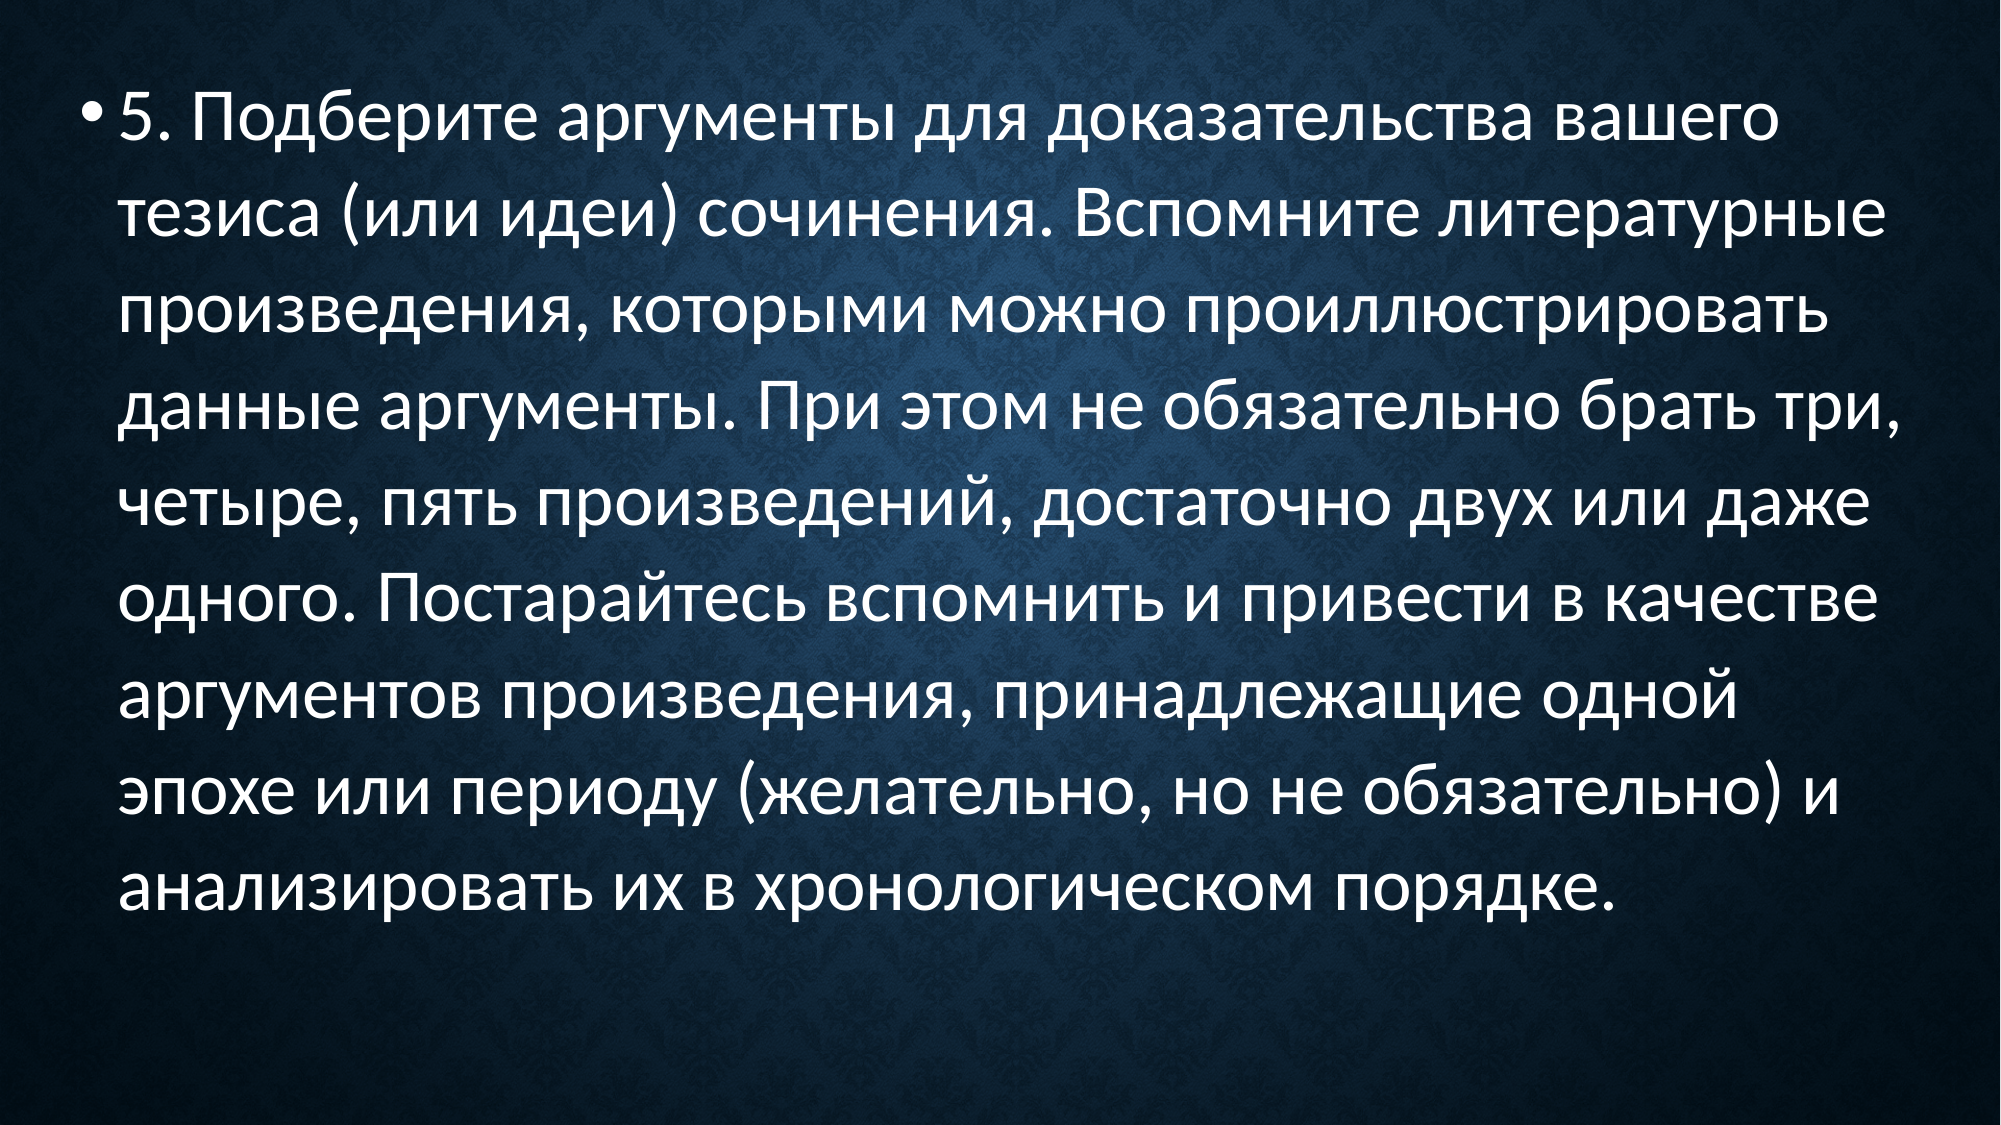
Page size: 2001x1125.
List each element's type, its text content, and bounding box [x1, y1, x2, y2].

list 5. Подберите аргументы для доказательства вашего тезиса (или идеи) сочинения. Вспомните литературные произведения, которыми можно проиллюстрировать данные аргументы. При этом не обязательно брать три, четыре, пять произведений, достаточно двух или даже одного. Постарайтесь вспомнить и привести в качестве аргументов произведения, принадлежащие одной эпохе или периоду (желательно, но не обязательно) и анализировать их в хронологическом порядке. [64, 51, 1948, 1014]
